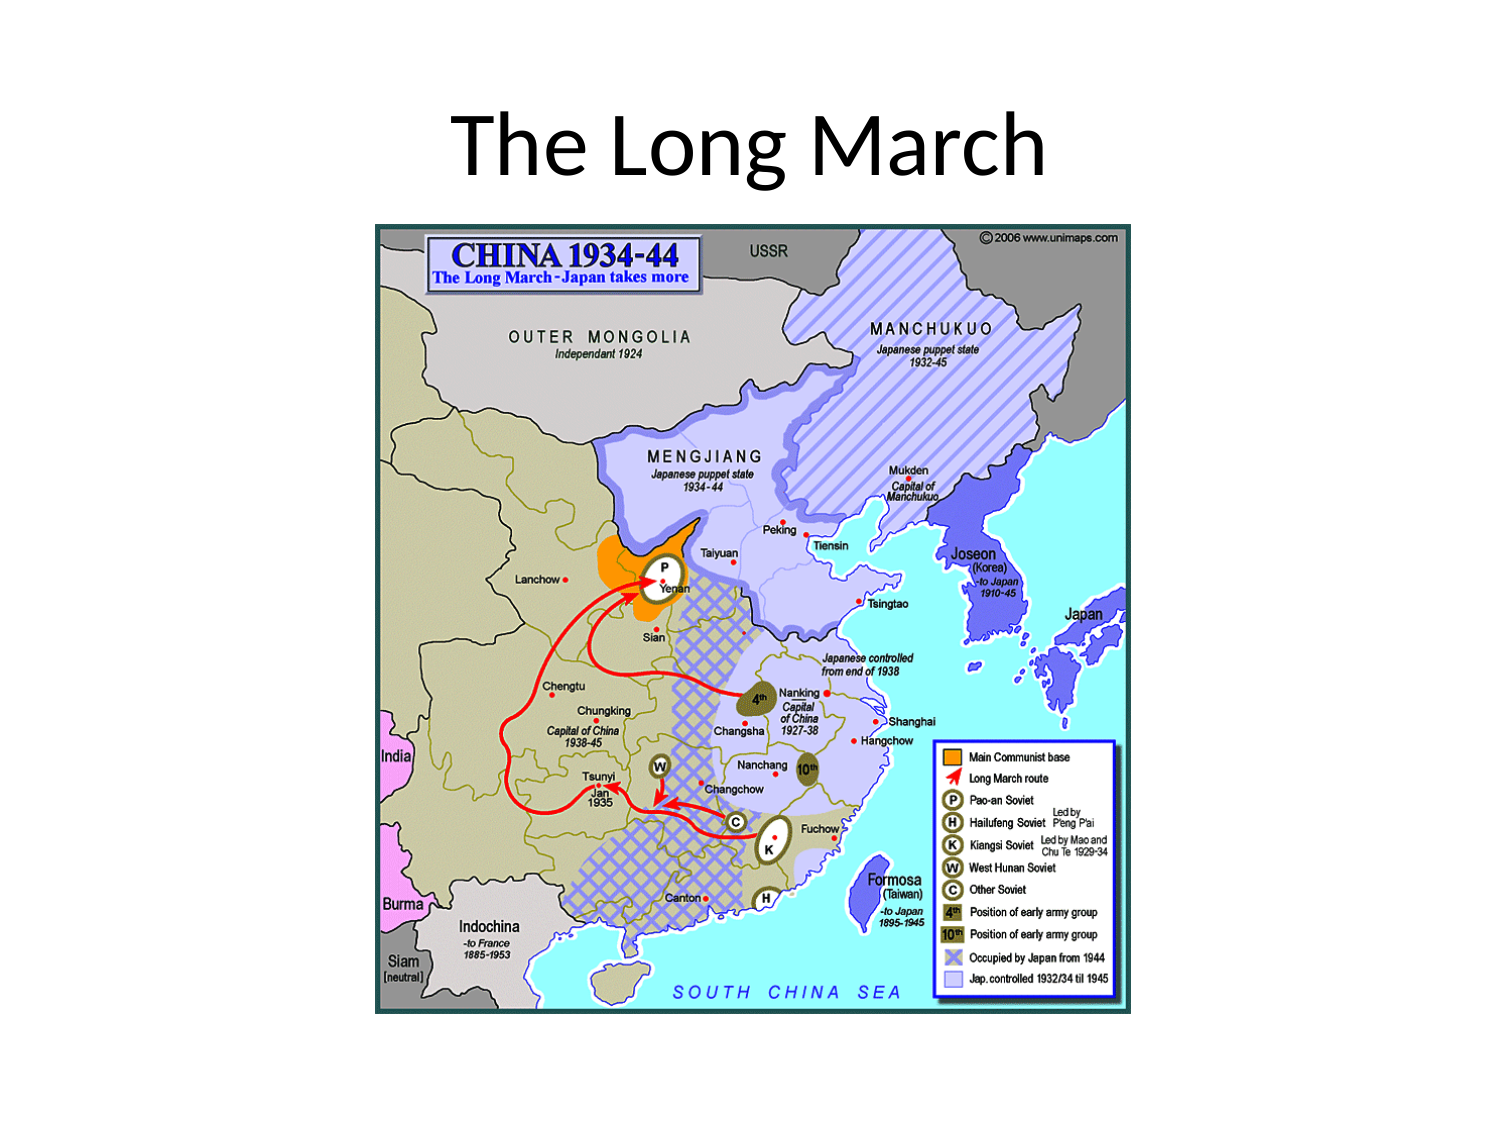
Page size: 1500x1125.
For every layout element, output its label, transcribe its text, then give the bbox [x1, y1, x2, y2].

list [374, 224, 1132, 1014]
title The Long March [75, 45, 1425, 233]
